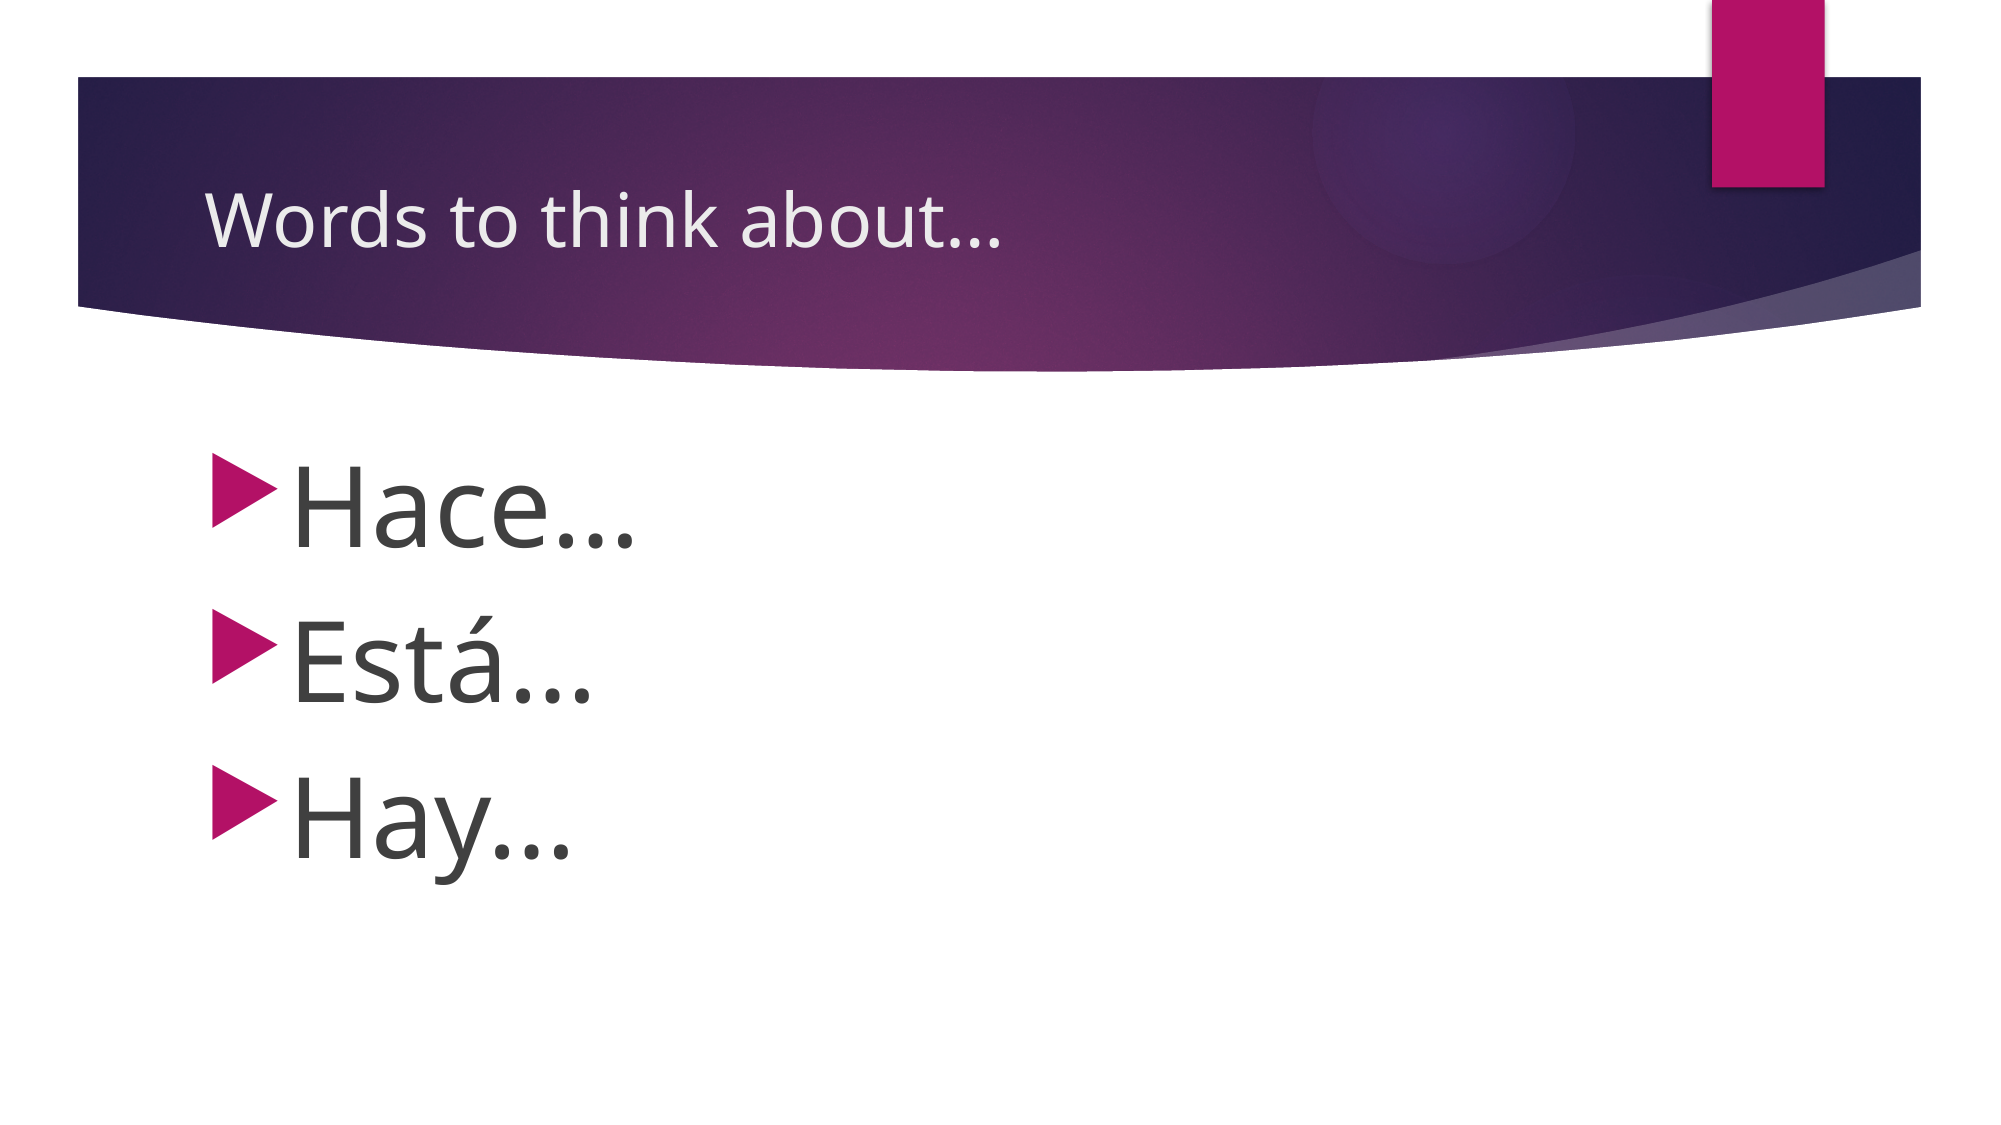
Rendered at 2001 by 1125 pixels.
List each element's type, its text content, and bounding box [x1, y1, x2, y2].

title Words to think about… [189, 159, 1627, 276]
list Hace… Está… Hay… [189, 427, 1638, 988]
